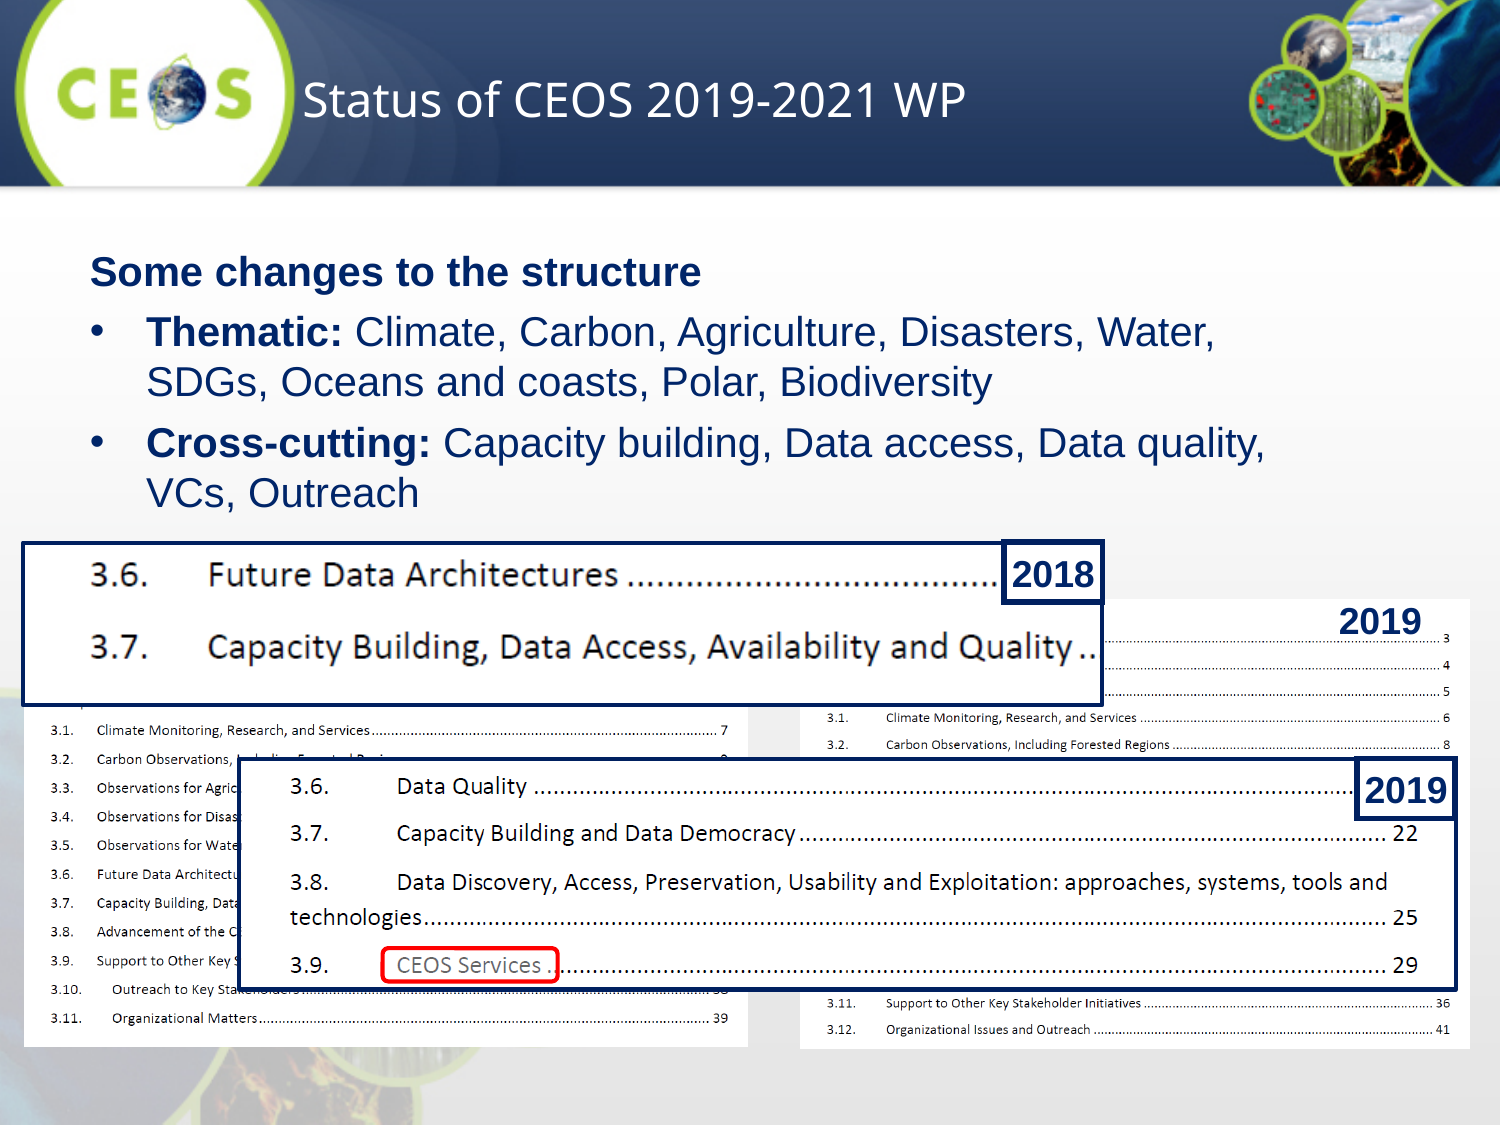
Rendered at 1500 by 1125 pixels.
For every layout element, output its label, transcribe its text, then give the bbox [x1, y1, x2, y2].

text_box Some changes to the structure Thematic: Climate, Carbon, Agriculture, Disasters, Water, SDGs, Oceans and coasts, Polar, Biodiversity Cross-cutting: Capacity building, Data access, Data quality, VCs, Outreach [74, 237, 1338, 538]
picture [0, 0, 1500, 1125]
list Status of CEOS 2019-2021 WP [287, 62, 1350, 150]
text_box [24, 542, 1456, 988]
